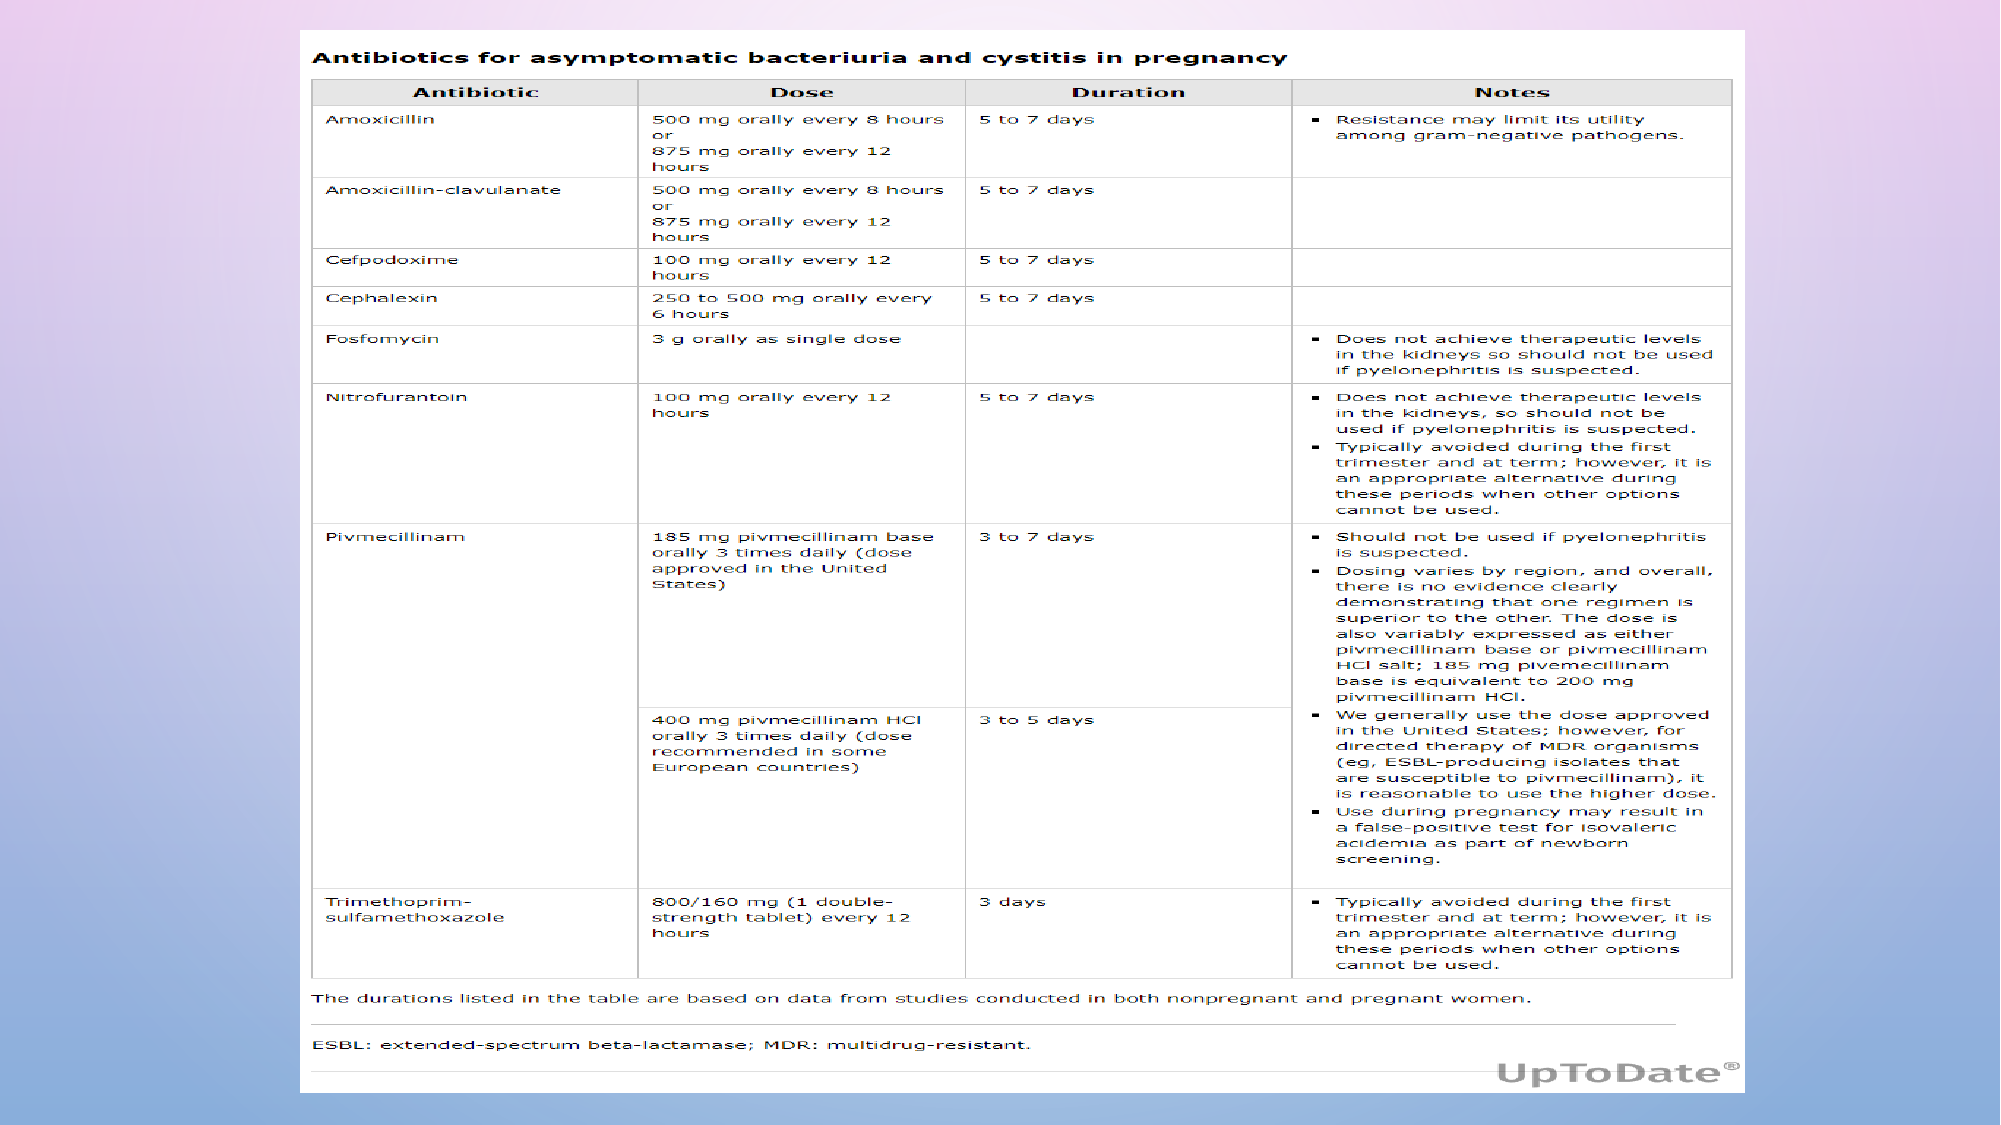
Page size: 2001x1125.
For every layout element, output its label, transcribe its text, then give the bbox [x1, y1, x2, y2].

picture [299, 30, 1745, 1094]
title KOMPLİKE OLMAYAN SİSTİT [0, 0, 2000, 615]
